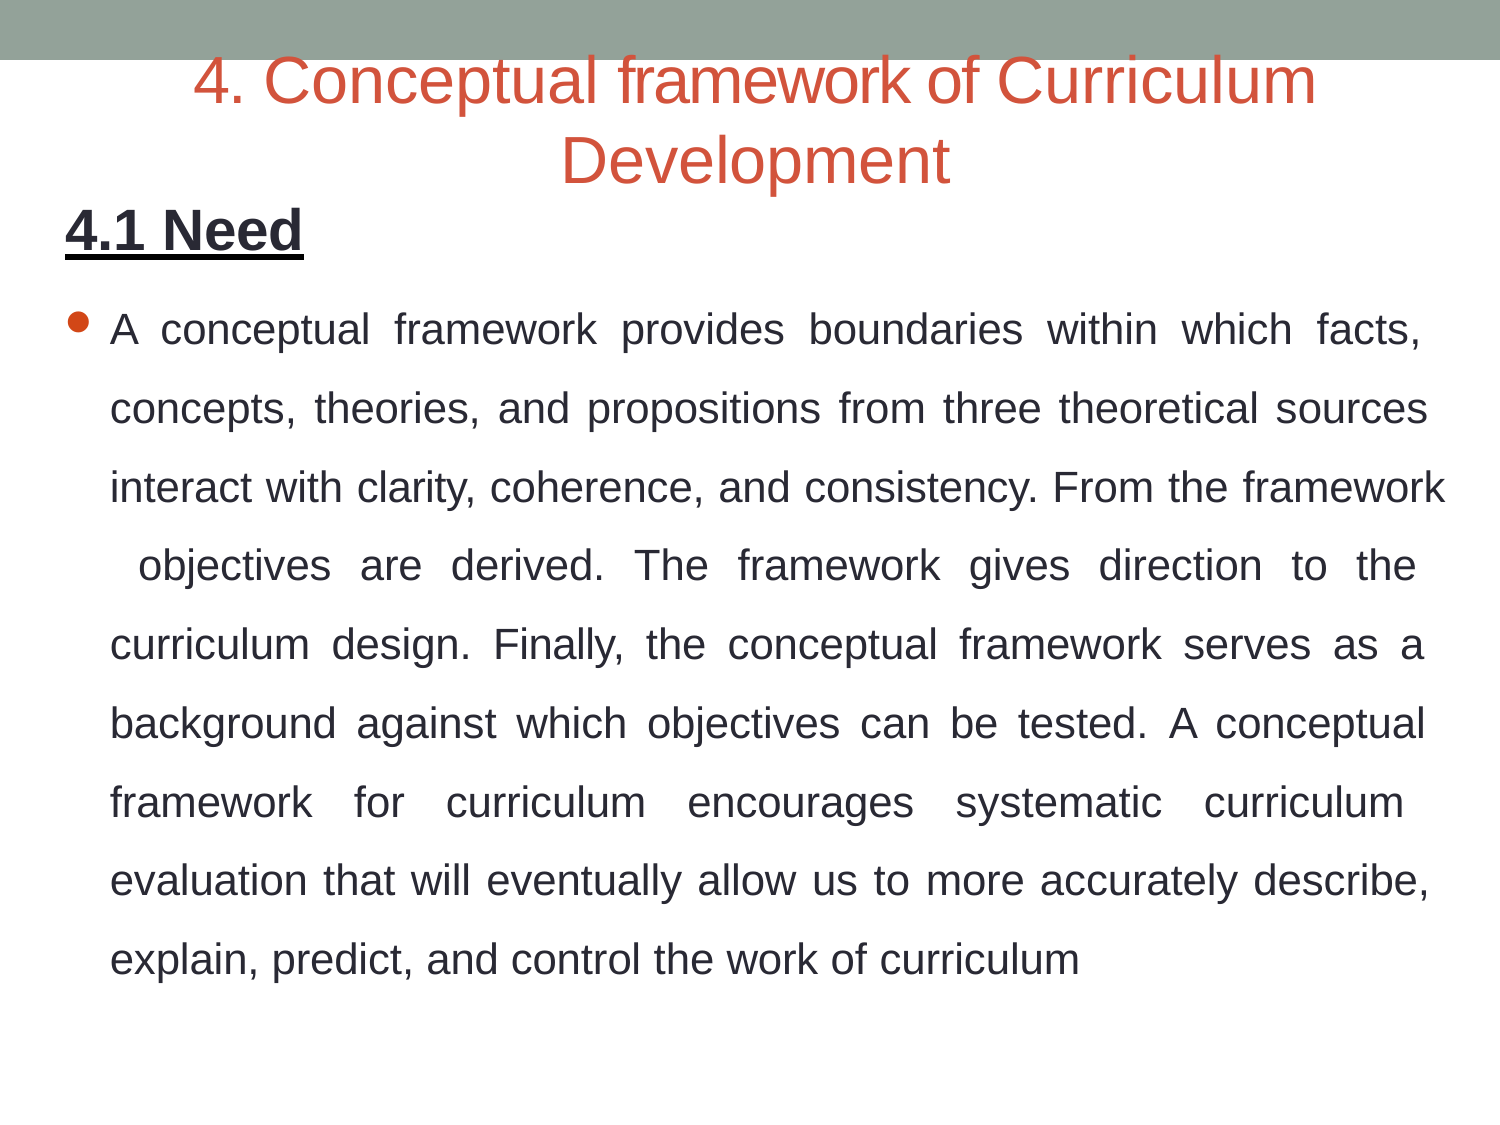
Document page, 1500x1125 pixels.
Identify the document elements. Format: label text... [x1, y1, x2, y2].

title 4. Conceptual framework of Curriculum Development [62, 21, 1447, 189]
text_box 4.1 Need A conceptual framework provides boundaries within which facts, concepts, theories, and propositions from three theoretical sources interact with clarity, coherence, and consistency. From the framework objectives are derived. The framework gives direction to the curriculum design. Finally, the conceptual framework serves as a background against which objectives can be tested. A conceptual framework for curriculum encourages systematic curriculum evaluation that will eventually allow us to more accurately describe, explain, predict, and control the work of curriculum [62, 189, 1447, 984]
